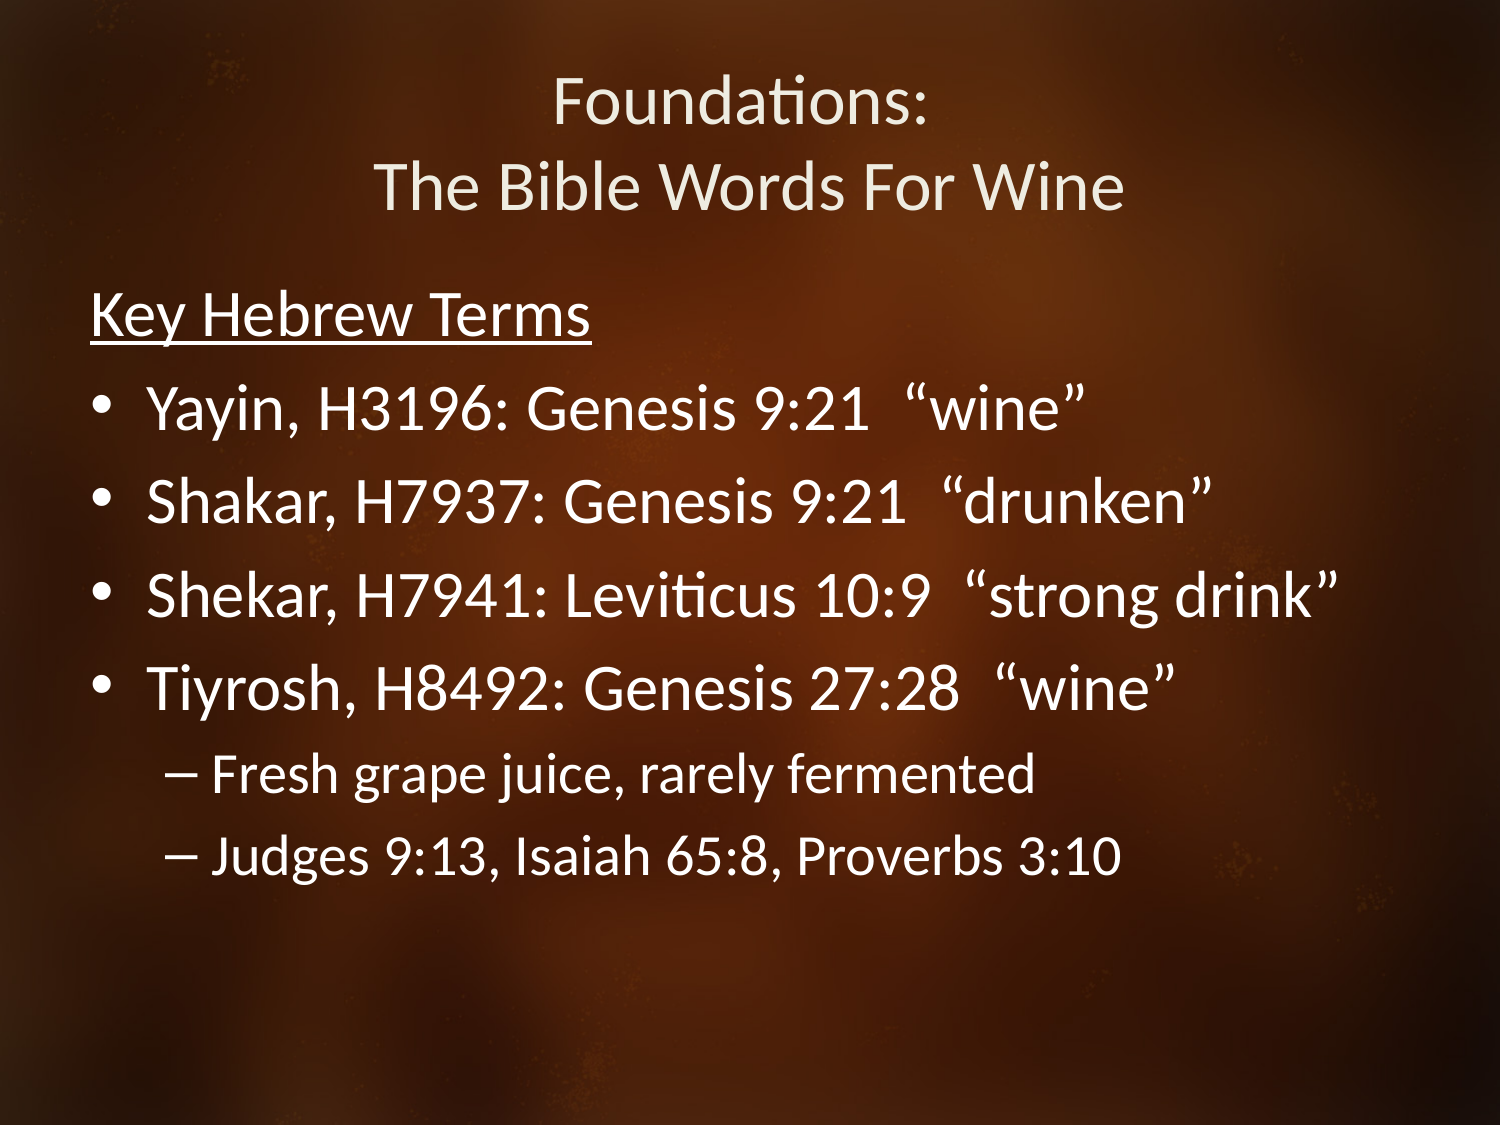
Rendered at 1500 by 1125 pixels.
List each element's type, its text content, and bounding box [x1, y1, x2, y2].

list Key Hebrew Terms Yayin, H3196: Genesis 9:21 “wine” Shakar, H7937: Genesis 9:21 “drunken” Shekar, H7941: Leviticus 10:9 “strong drink” Tiyrosh, H8492: Genesis 27:28 “wine” Fresh grape juice, rarely fermented Judges 9:13, Isaiah 65:8, Proverbs 3:10 [75, 262, 1425, 1005]
title Foundations: The Bible Words For Wine [75, 45, 1425, 233]
picture [0, 0, 1500, 1125]
